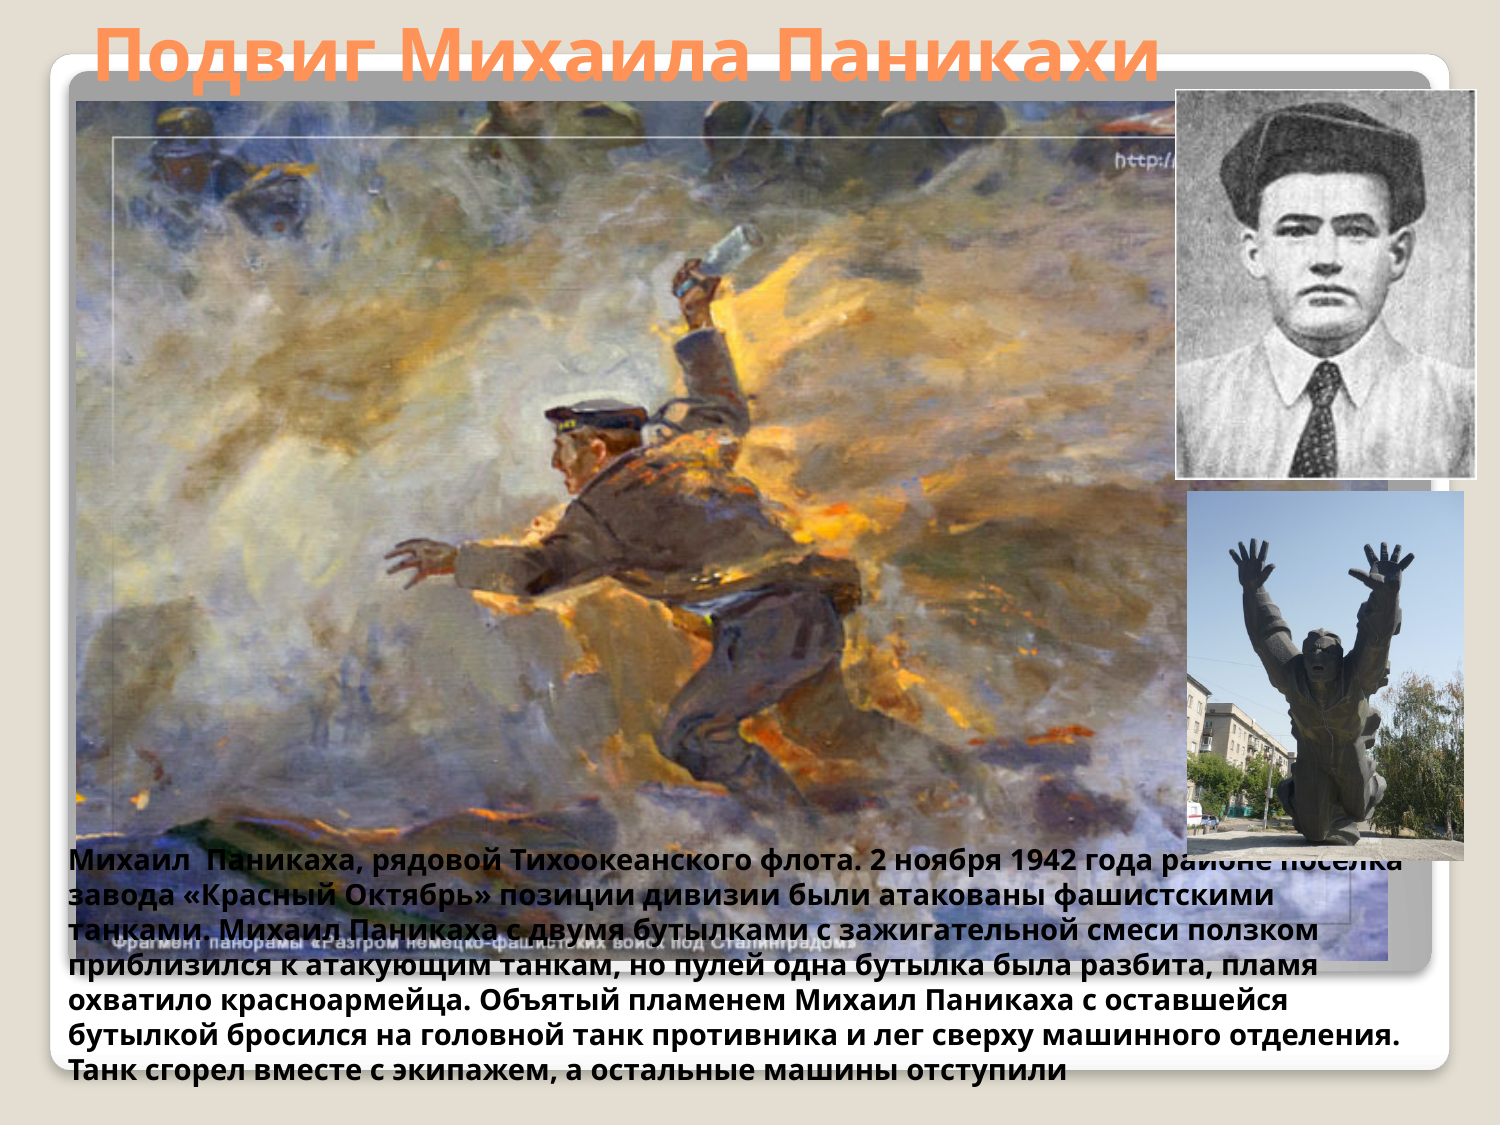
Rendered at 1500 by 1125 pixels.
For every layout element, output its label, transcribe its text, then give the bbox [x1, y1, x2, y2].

title Подвиг Михаила Паникахи [76, 0, 1427, 101]
text_box Михаил Паникаха, рядовой Тихоокеанского флота. 2 ноября 1942 года районе поселка завода «Красный Октябрь» позиции дивизии были атакованы фашистскими танками. Михаил Паникаха с двумя бутылками с зажигательной смеси ползком приблизился к атакующим танкам, но пулей одна бутылка была разбита, пламя охватило красноармейца. Объятый пламенем Михаил Паникаха с оставшейся бутылкой бросился на головной танк противника и лег сверху машинного отделения. Танк сгорел вместе с экипажем, а остальные машины отступили [53, 834, 1436, 1094]
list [76, 101, 1389, 961]
picture [1186, 491, 1465, 861]
picture [1174, 89, 1477, 481]
